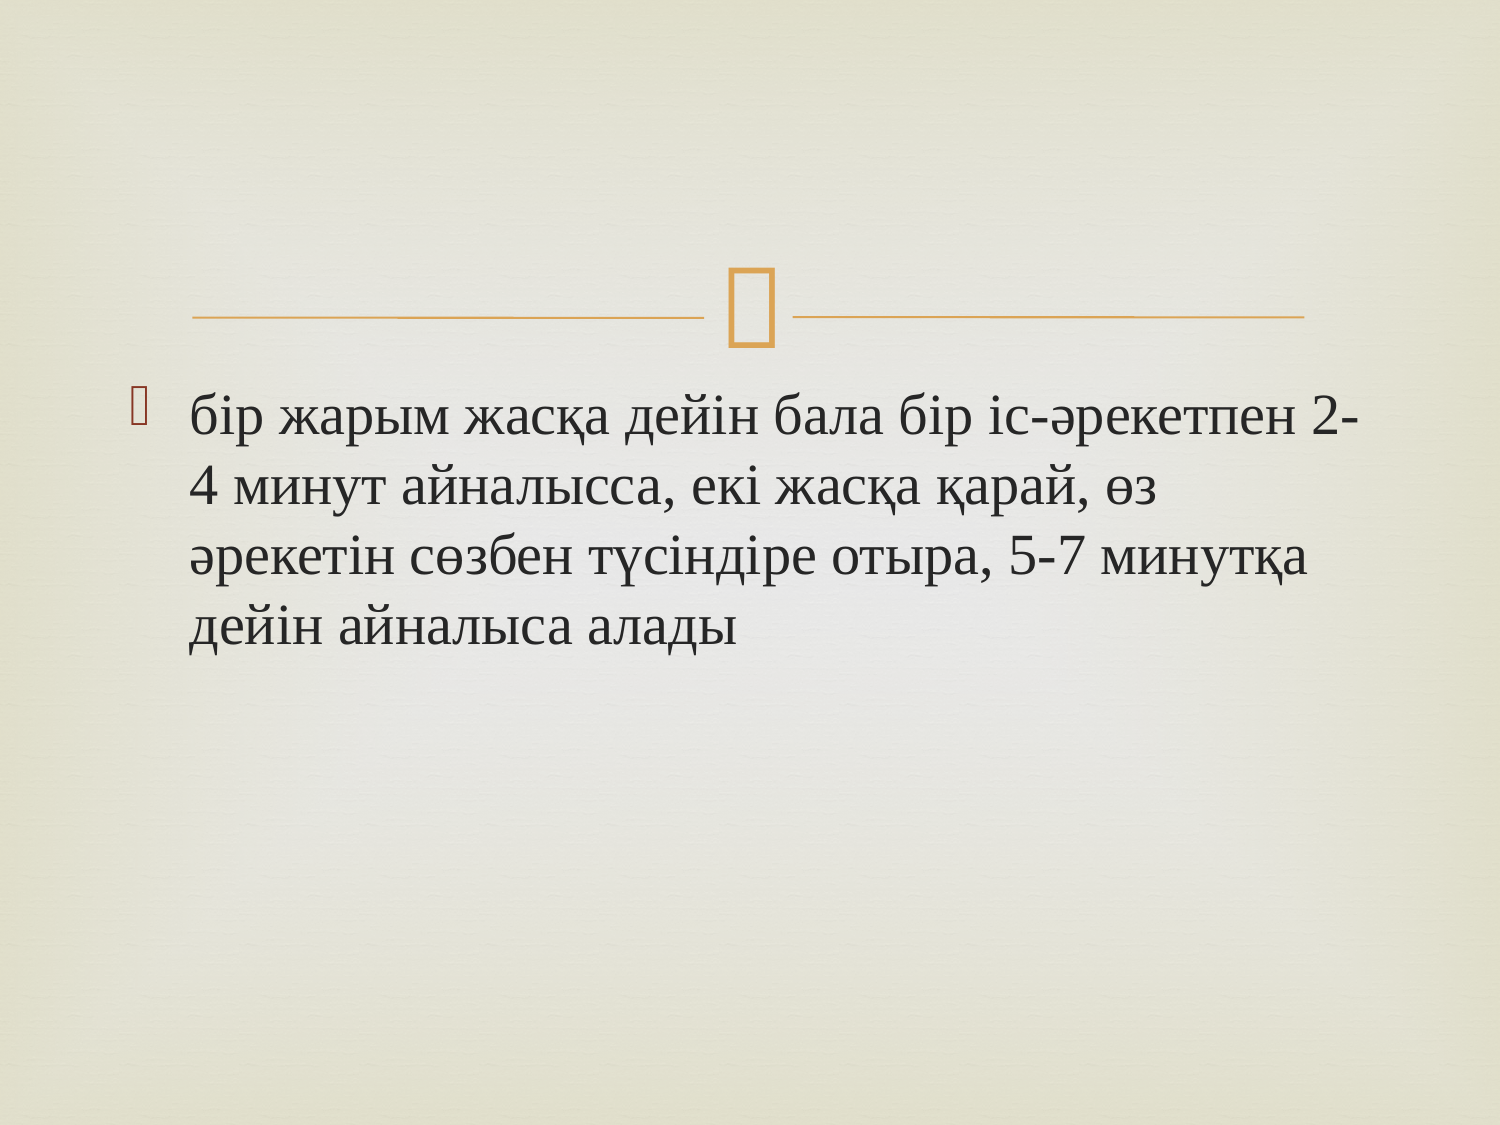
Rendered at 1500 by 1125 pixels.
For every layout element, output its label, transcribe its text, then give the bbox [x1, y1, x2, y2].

list бір жарым жасқа дейін бала бір іс-әрекетпен 2-4 минут айналысса, екі жасқа қарай, өз әрекетін сөзбен түсіндіре отыра, 5-7 минутқа дейін айналыса алады [114, 368, 1386, 1005]
